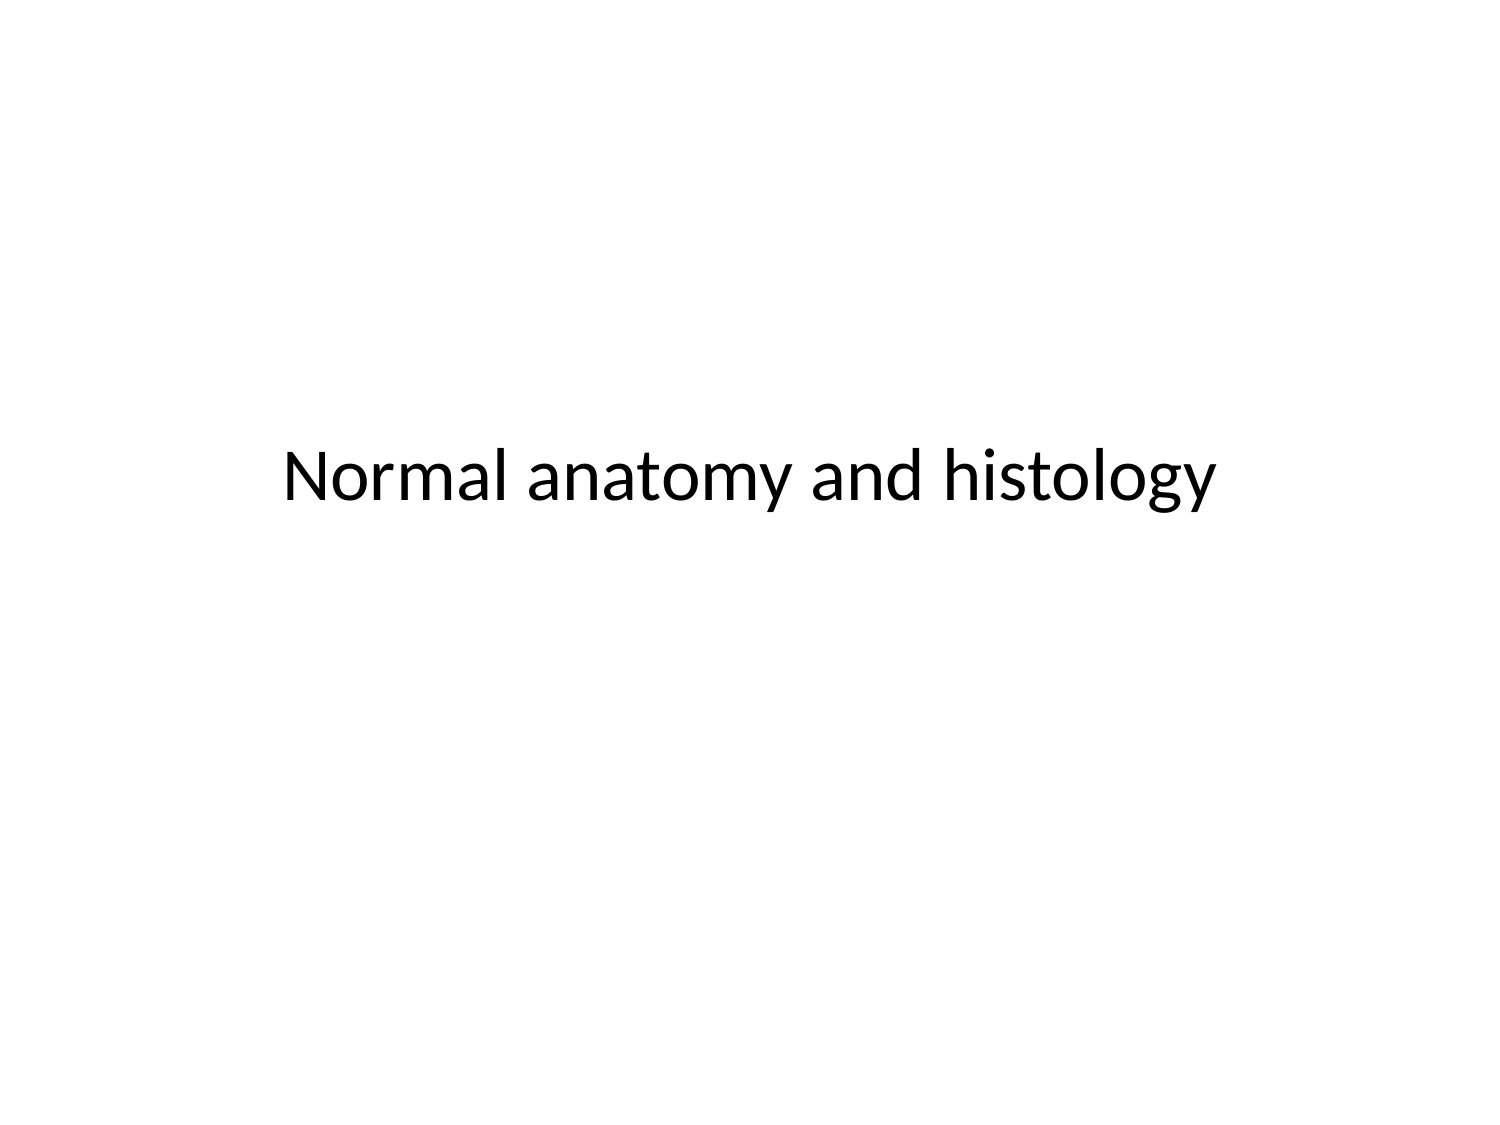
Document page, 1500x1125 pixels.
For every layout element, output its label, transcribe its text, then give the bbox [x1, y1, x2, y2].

title Normal anatomy and histology [112, 349, 1388, 591]
